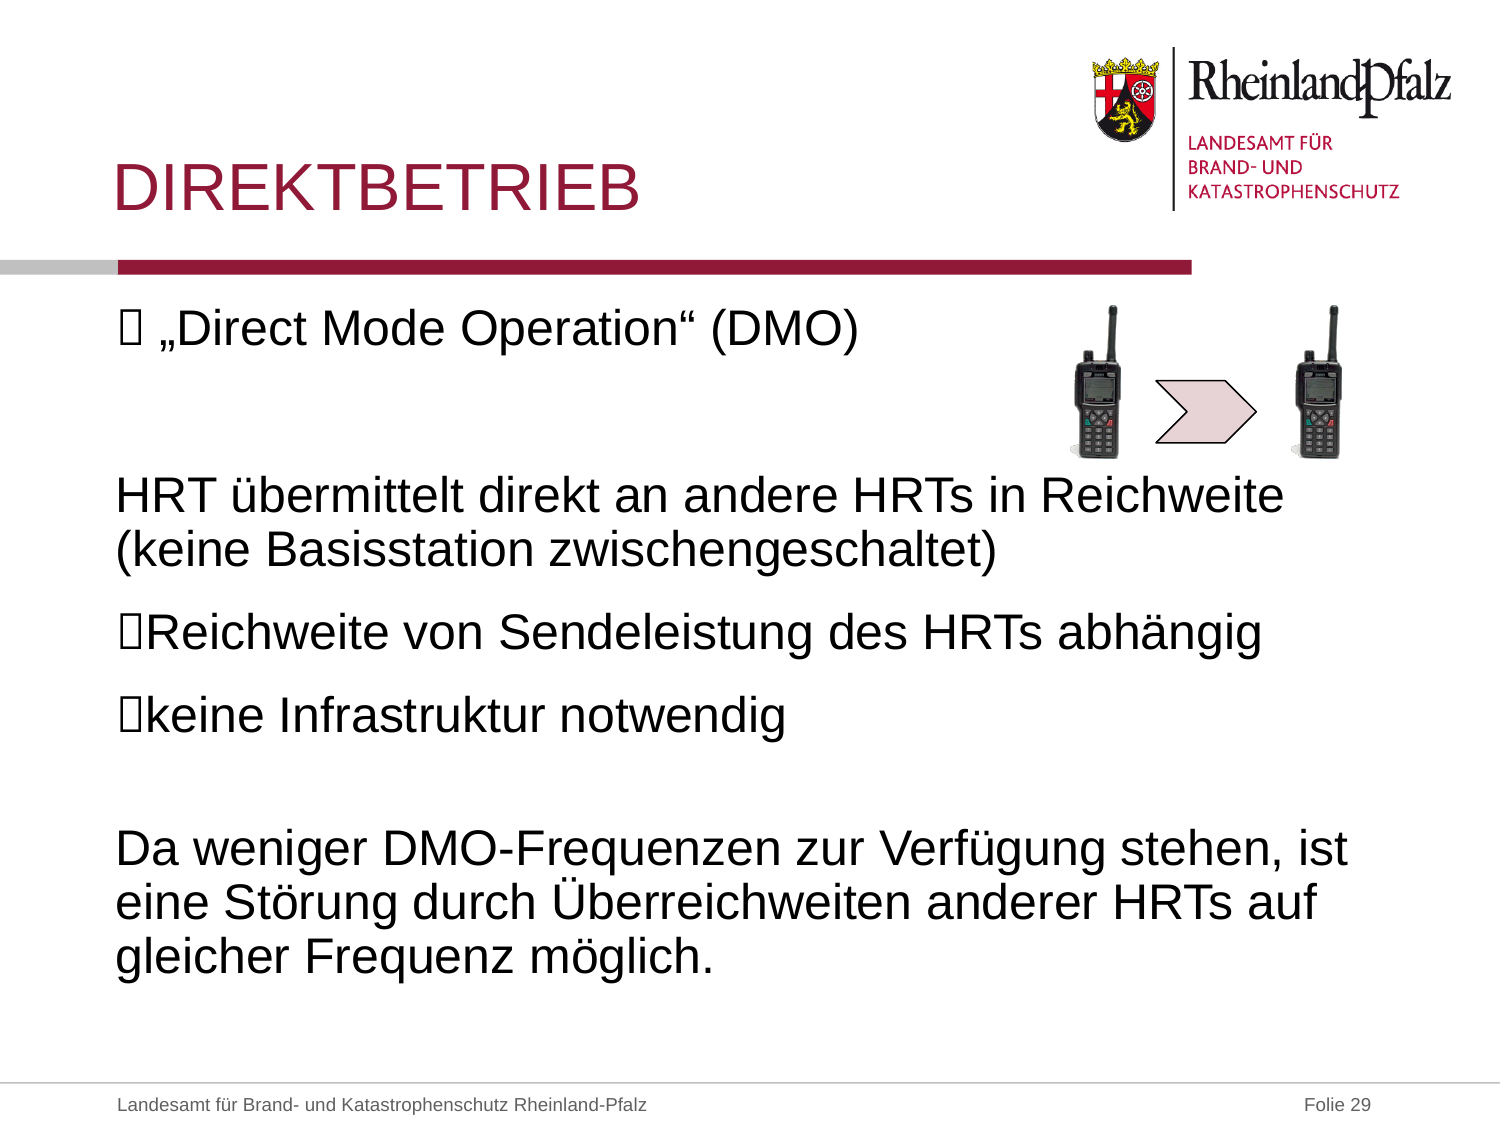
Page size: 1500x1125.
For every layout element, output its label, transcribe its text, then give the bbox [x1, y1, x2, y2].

list  „Direct Mode Operation“ (DMO) HRT übermittelt direkt an andere HRTs in Reichweite (keine Basisstation zwischengeschaltet) Reichweite von Sendeleistung des HRTs abhängig keine Infrastruktur notwendig Da weniger DMO-Frequenzen zur Verfügung stehen, ist eine Störung durch Überreichweiten anderer HRTs auf gleicher Frequenz möglich. [115, 302, 1412, 1053]
title Direktbetrieb [112, 71, 1071, 224]
picture [1092, 47, 1451, 211]
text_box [1070, 304, 1343, 459]
